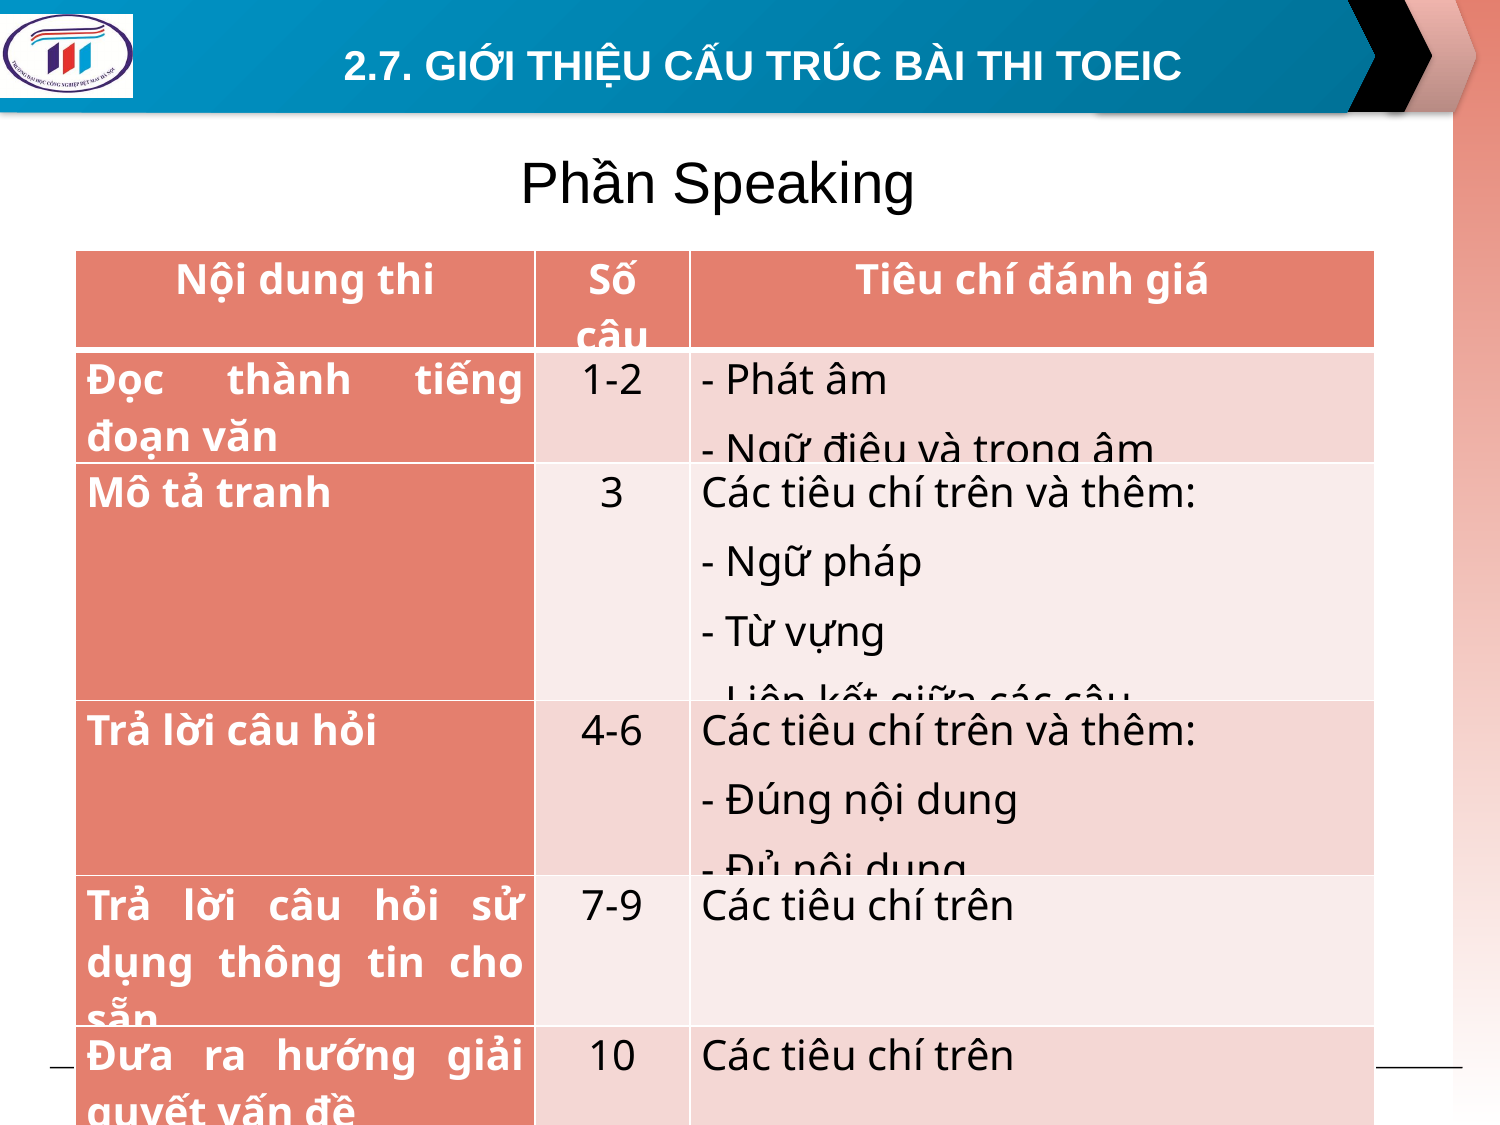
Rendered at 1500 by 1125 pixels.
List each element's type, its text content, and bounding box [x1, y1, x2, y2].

title 2.7. GIỚI THIỆU CẤU TRÚC BÀI THI TOEIC [50, 11, 1476, 116]
table_header Số câu [536, 251, 689, 347]
table_cell Các tiêu chí trên và thêm: - Đúng nội dung - Đủ nội dung [691, 701, 1374, 875]
table_cell Trả lời câu hỏi [76, 701, 534, 875]
table_cell 1-2 [536, 353, 689, 462]
table_cell - Phát âm - Ngữ điệu và trọng âm [691, 353, 1374, 462]
table_cell Đưa ra hướng giải quyết vấn đề [76, 1027, 534, 1125]
table_header Nội dung thi [76, 251, 534, 347]
table_cell 7-9 [536, 876, 689, 1025]
table_cell Các tiêu chí trên [691, 876, 1374, 1025]
picture [0, 15, 50, 97]
table_cell Đọc thành tiếng đoạn văn [76, 353, 534, 462]
table_cell 10 [536, 1027, 689, 1125]
table_cell Các tiêu chí trên [691, 1027, 1374, 1125]
table_cell 4-6 [536, 701, 689, 875]
table_cell Mô tả tranh [76, 464, 534, 700]
table_header Tiêu chí đánh giá [691, 251, 1374, 347]
table_cell 3 [536, 464, 689, 700]
text_box Phần Speaking [149, 137, 1288, 223]
table_cell Trả lời câu hỏi sử dụng thông tin cho sẵn [76, 876, 534, 1025]
table_cell Các tiêu chí trên và thêm: - Ngữ pháp - Từ vựng - Liên kết giữa các câu [691, 464, 1374, 700]
